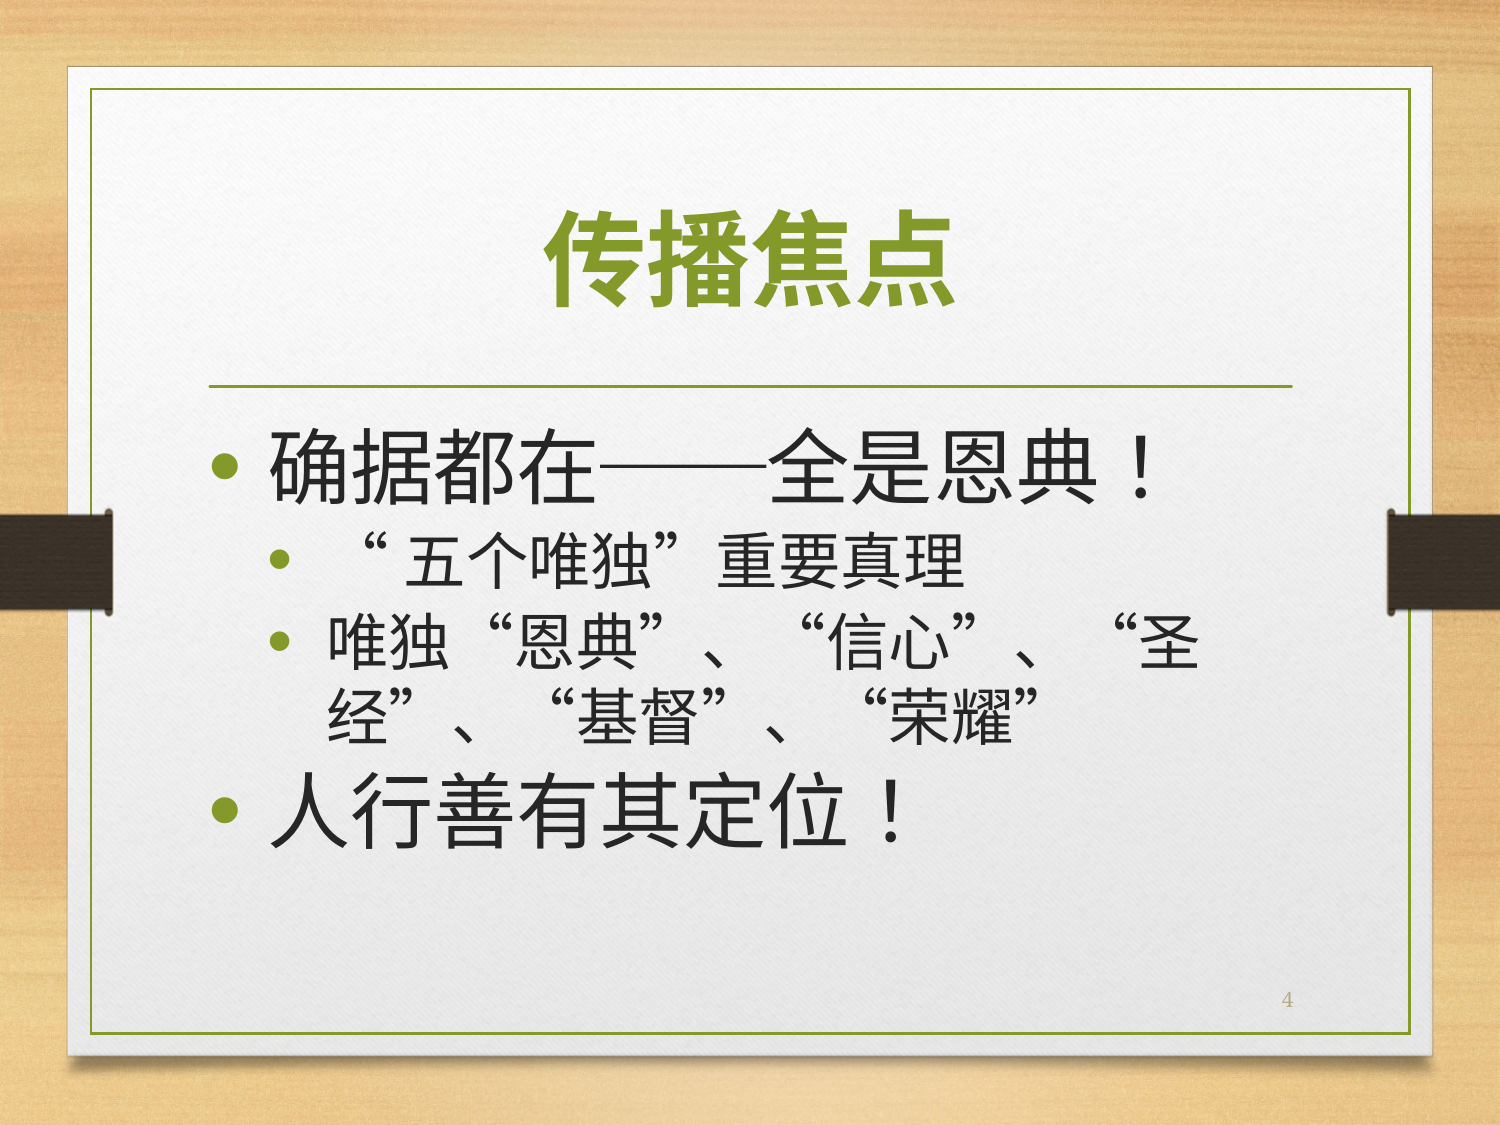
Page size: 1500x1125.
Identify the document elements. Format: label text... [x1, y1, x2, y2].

list 确据都在──全是恩典！ “五个唯独”重要真理 唯独“恩典”、“信心”、“圣经”、“基督”、“荣耀” 人行善有其定位！ [193, 408, 1309, 974]
title 传播焦点 [193, 150, 1309, 365]
picture [0, 0, 1500, 1125]
slide_number 4 [1243, 977, 1309, 1024]
